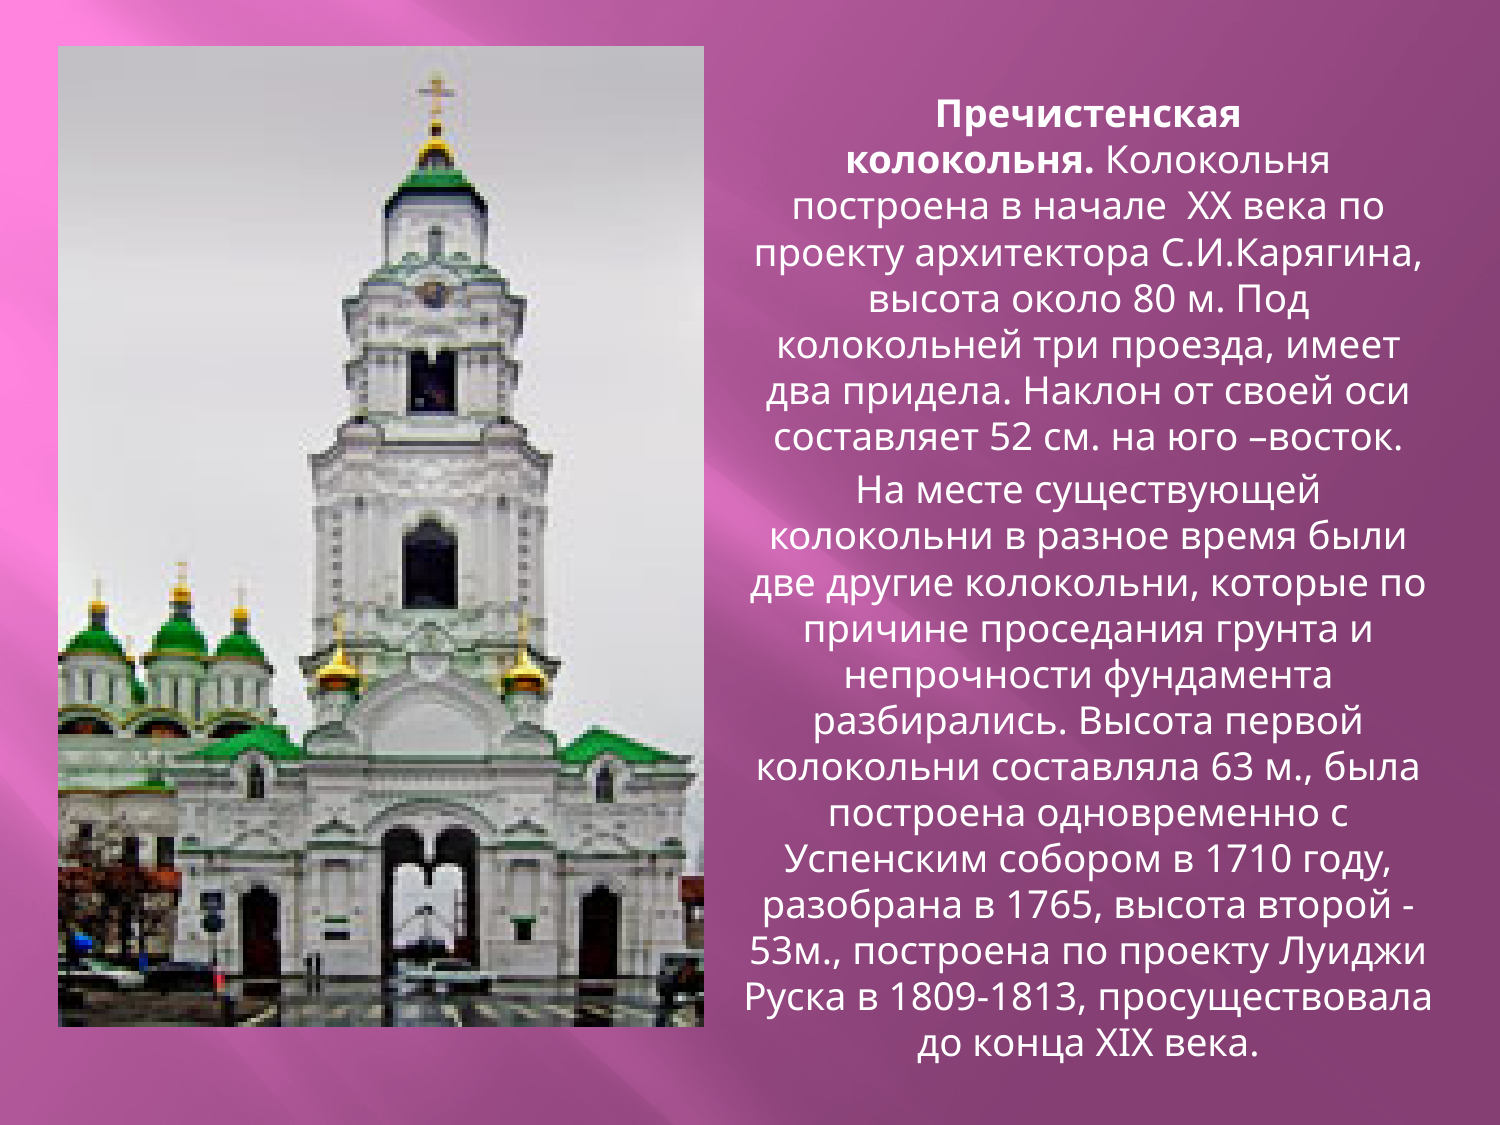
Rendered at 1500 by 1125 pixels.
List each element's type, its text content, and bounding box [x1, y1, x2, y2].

picture [58, 46, 704, 1027]
subtitle Пречистенская колокольня. Колокольня построена в начале XX века по проекту архитектора С.И.Карягина, высота около 80 м. Под колокольней три проезда, имеет два придела. Наклон от своей оси составляет 52 см. на юго –восток. На месте существующей колокольни в разное время были две другие колокольни, которые по причине проседания грунта и непрочности фундамента разбирались. Высота первой колокольни составляла 63 м., была построена одновременно с Успенским собором в 1710 году, разобрана в 1765, высота второй -53м., построена по проекту Луиджи Руска в 1809-1813, просуществовала до конца XIX века. [726, 82, 1450, 1079]
